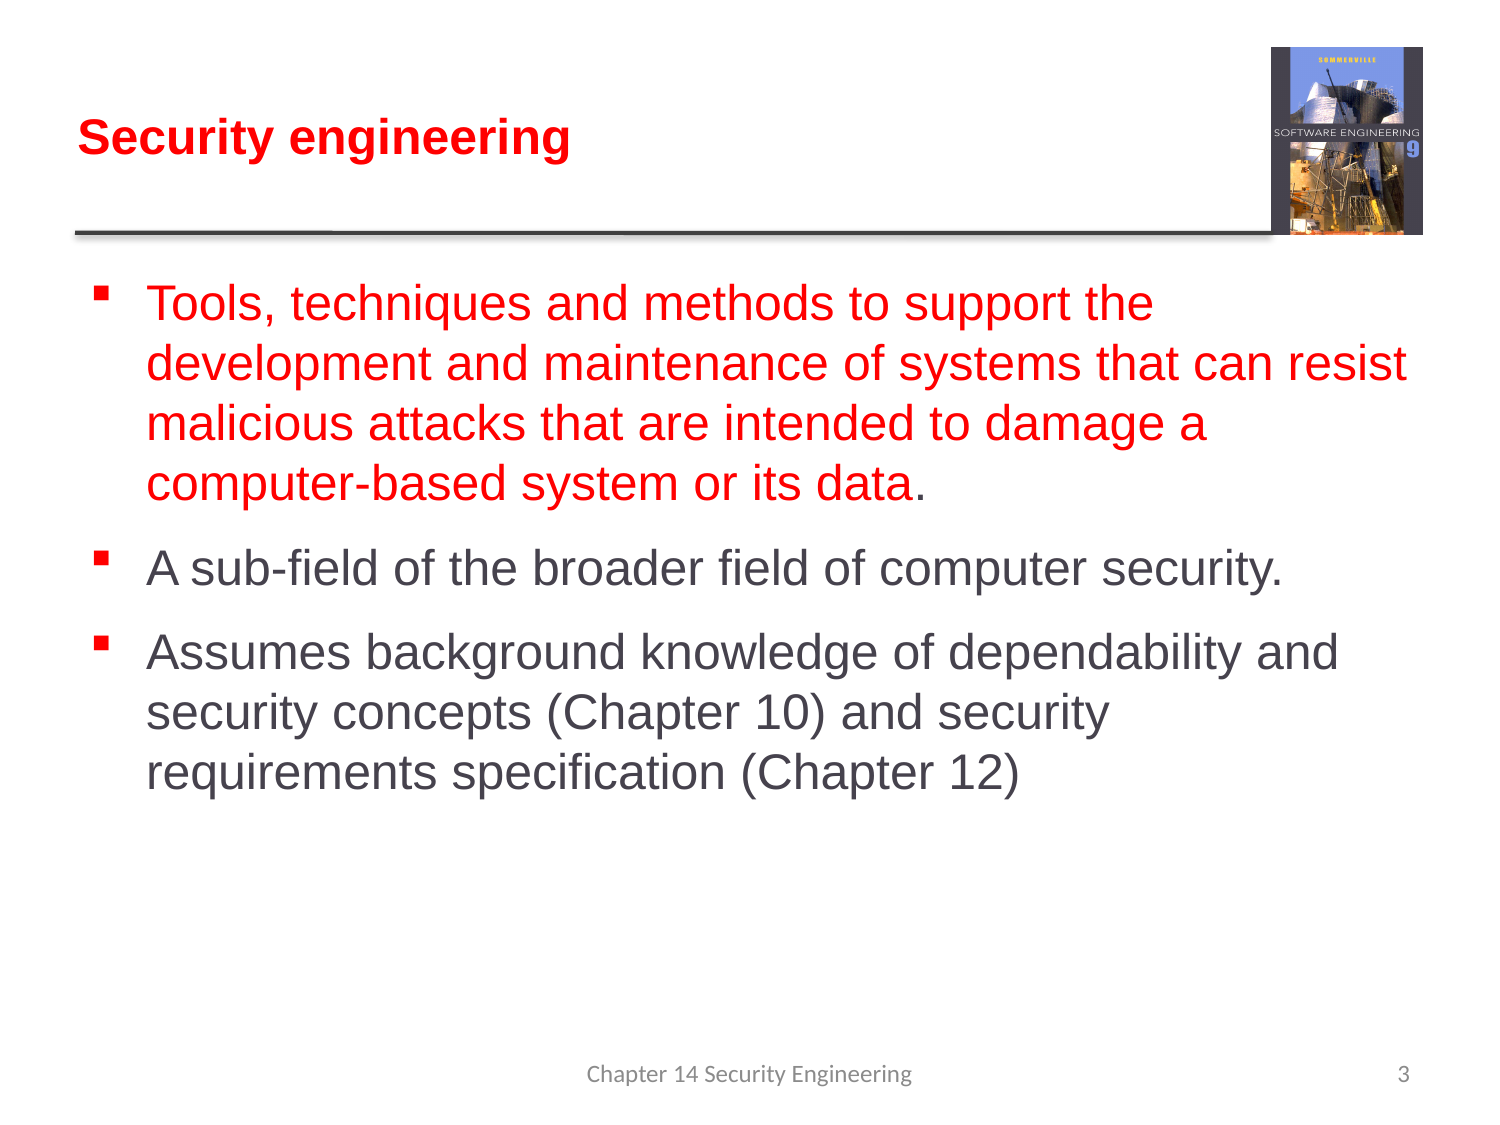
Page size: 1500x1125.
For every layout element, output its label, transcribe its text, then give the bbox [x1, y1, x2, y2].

title Security engineering [62, 42, 1366, 226]
slide_number 3 [1074, 1042, 1425, 1103]
picture [1271, 47, 1423, 235]
footer Chapter 14 Security Engineering [512, 1042, 988, 1103]
list Tools, techniques and methods to support the development and maintenance of systems that can resist malicious attacks that are intended to damage a computer-based system or its data. A sub-field of the broader field of computer security. Assumes background knowledge of dependability and security concepts (Chapter 10) and security requirements specification (Chapter 12) [75, 262, 1425, 1005]
